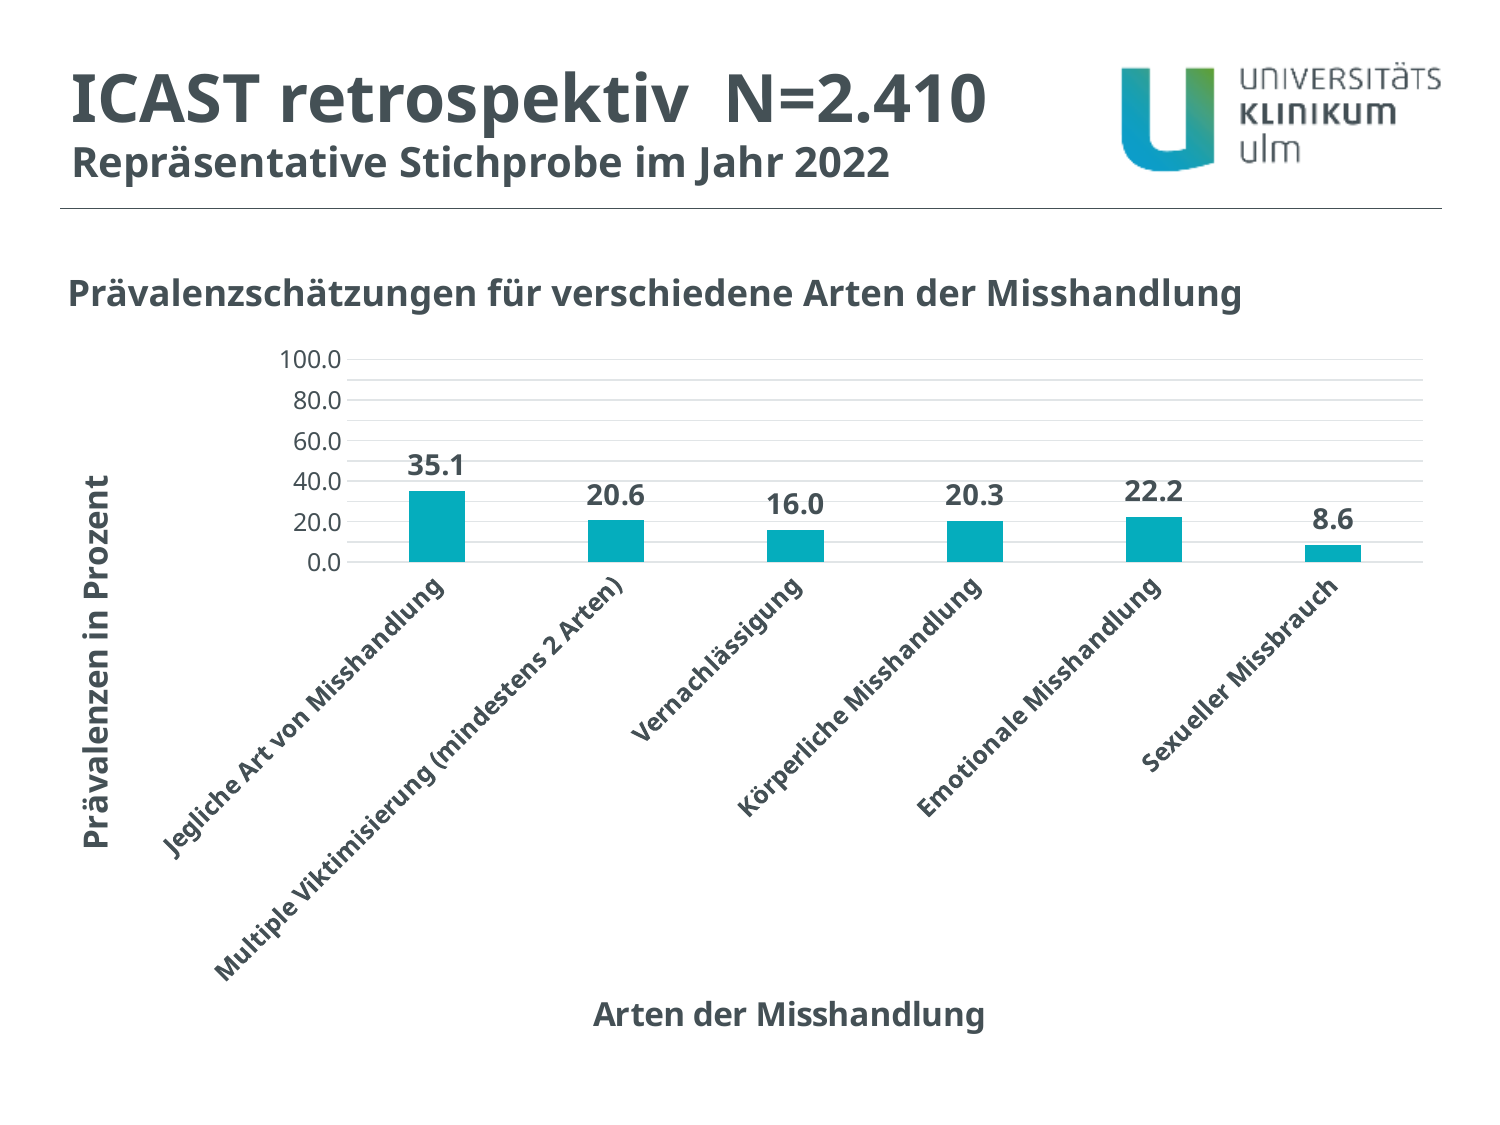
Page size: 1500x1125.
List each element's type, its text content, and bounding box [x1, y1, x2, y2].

list Prävalenzschätzungen für verschiedene Arten der Misshandlung [67, 262, 1452, 342]
chart [36, 342, 1452, 1071]
text_box ICAST retrospektiv N=2.410 Repräsentative Stichprobe im Jahr 2022 [56, 48, 1077, 193]
picture [1119, 61, 1444, 173]
